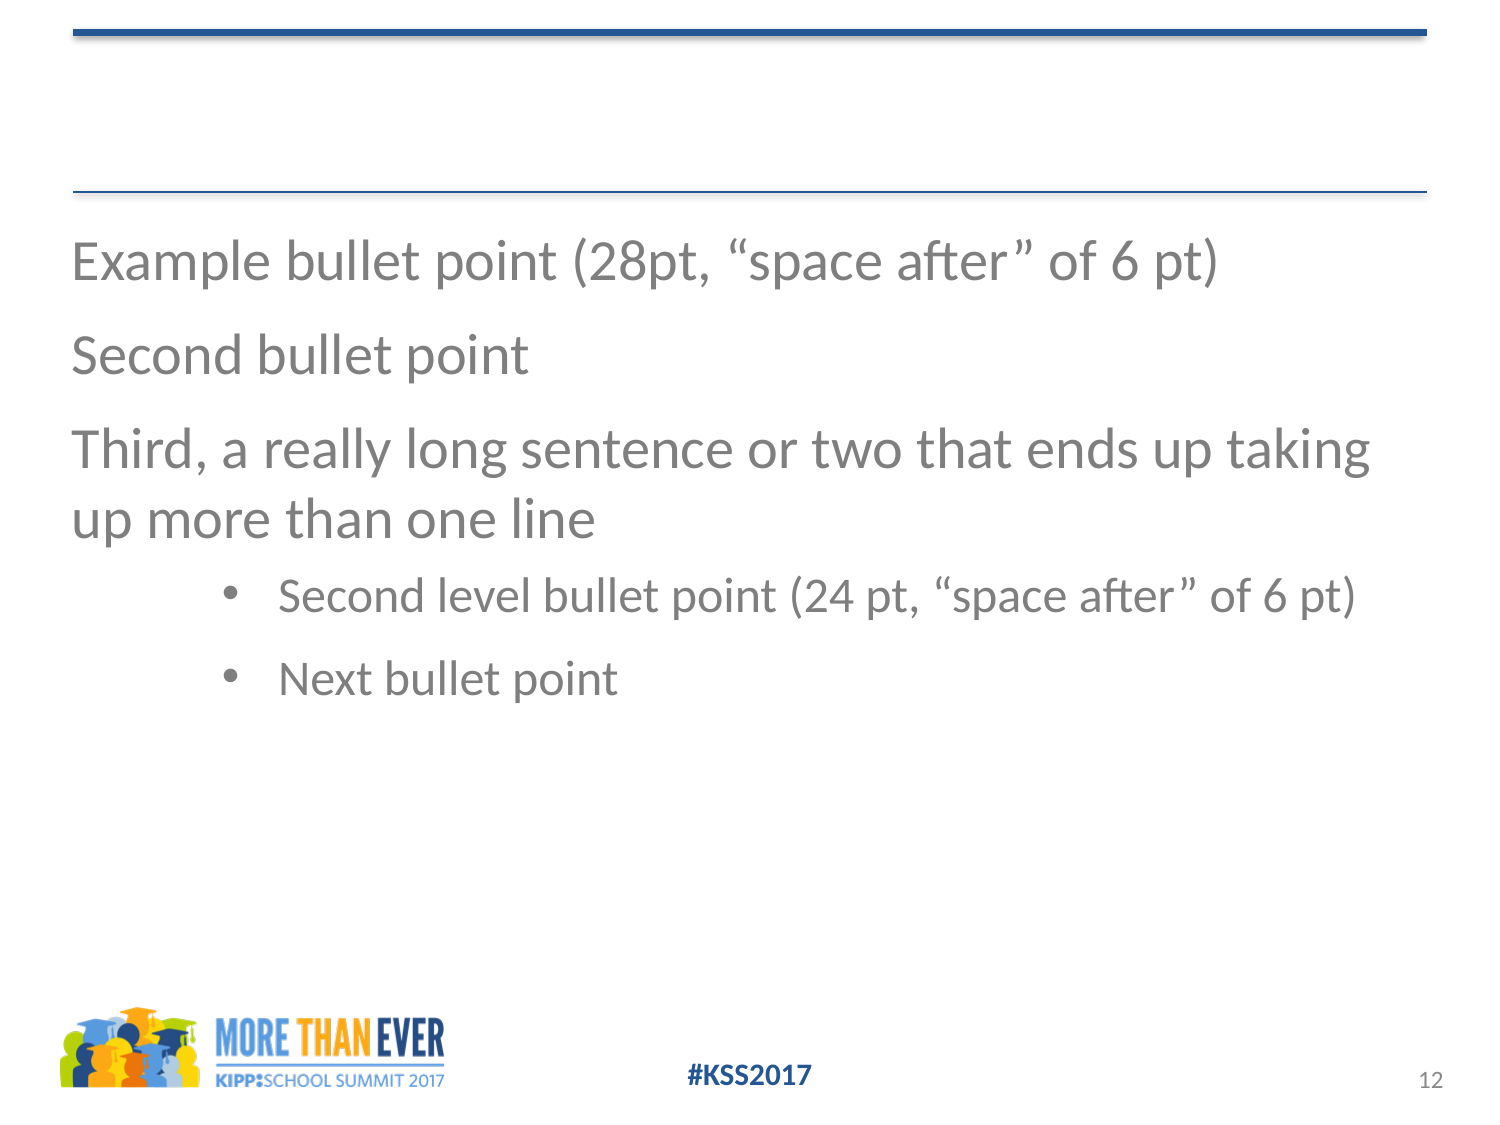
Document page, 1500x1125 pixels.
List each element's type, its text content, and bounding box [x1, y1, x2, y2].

picture [58, 1049, 445, 1088]
list Example bullet point (28pt, “space after” of 6 pt) Second bullet point Third, a really long sentence or two that ends up taking up more than one line Second level bullet point (24 pt, “space after” of 6 pt) Next bullet point [57, 214, 1427, 1049]
